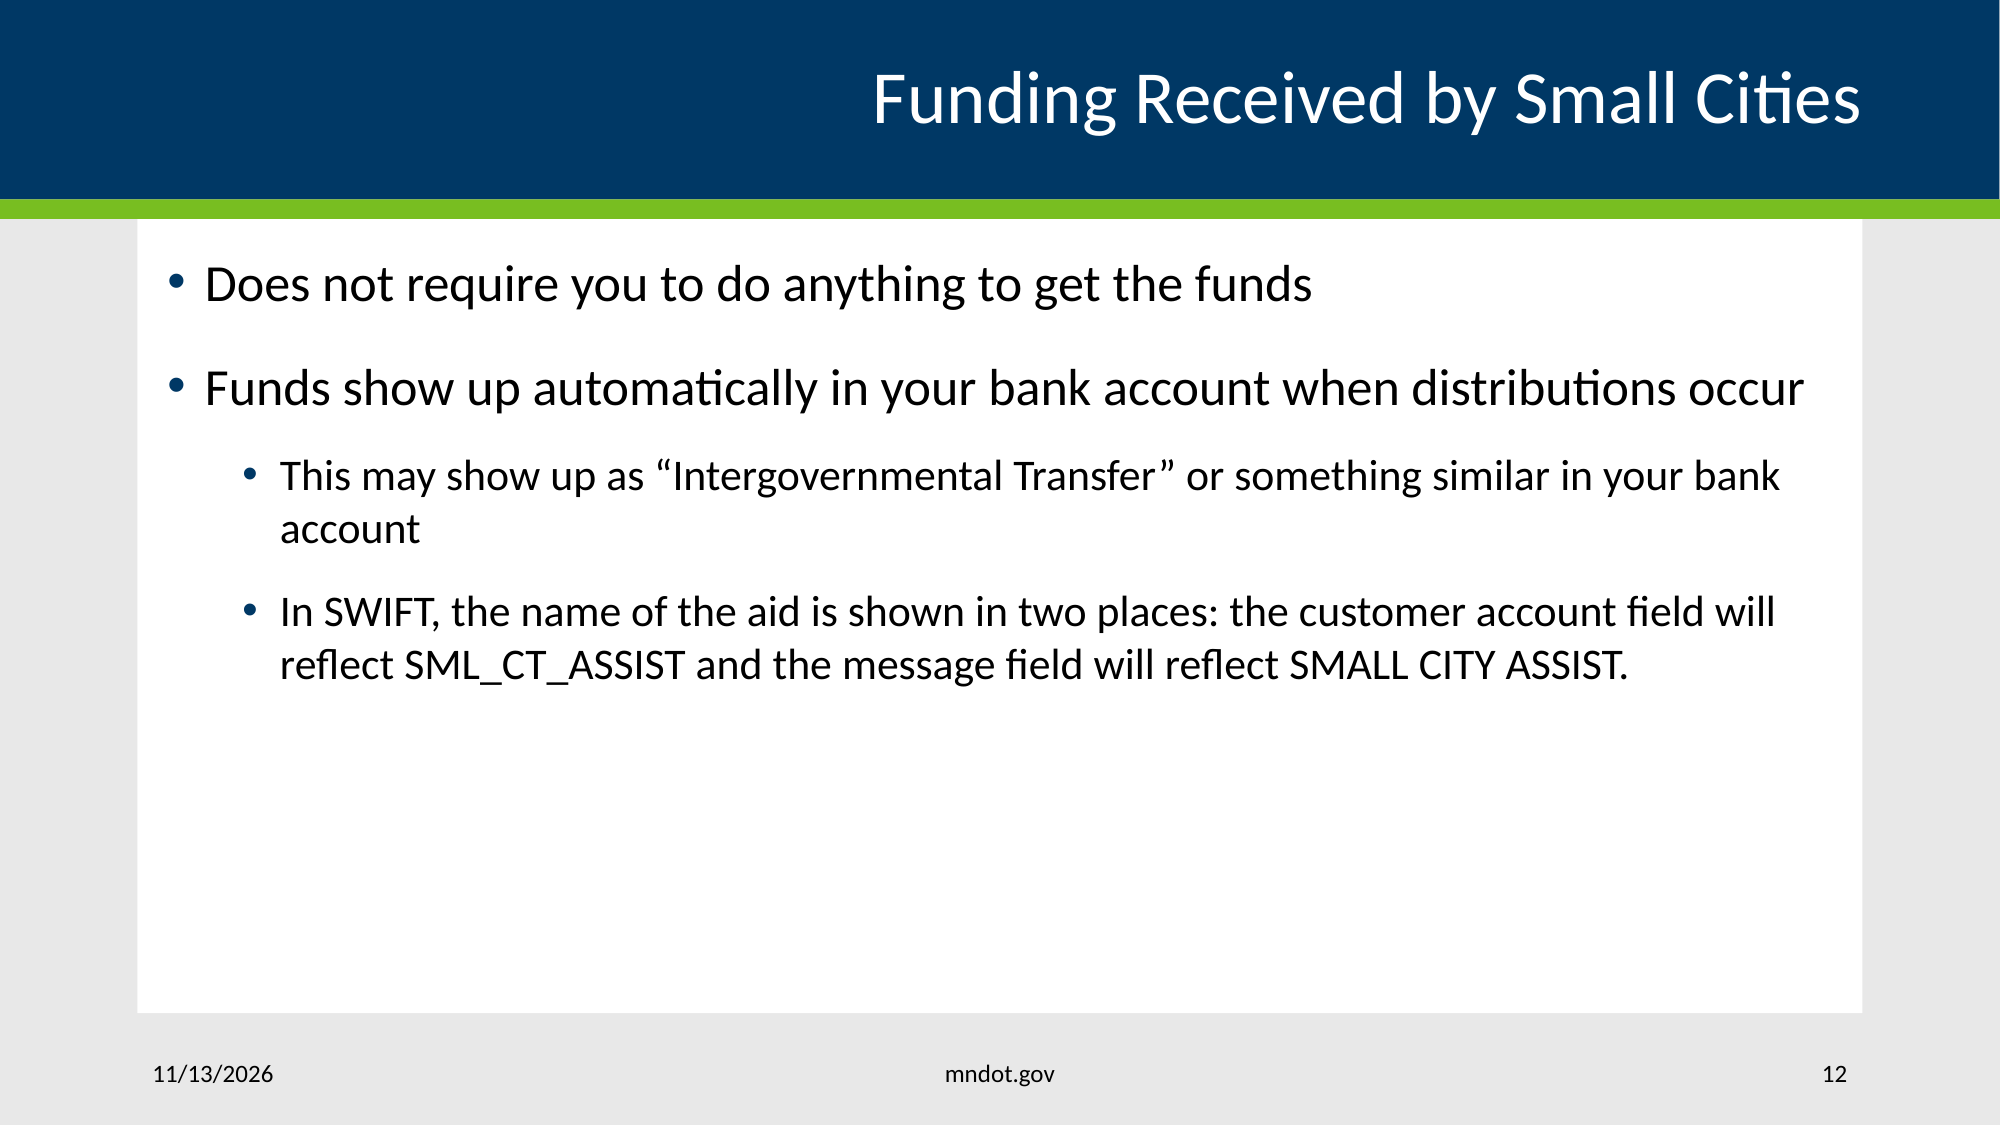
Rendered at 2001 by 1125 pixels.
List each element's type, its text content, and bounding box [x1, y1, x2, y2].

title Funding Received by Small Cities [137, 0, 1863, 200]
slide_number 12 [1622, 1042, 1863, 1103]
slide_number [137, 1042, 361, 1103]
footer mndot.gov [541, 1042, 1459, 1103]
list Does not require you to do anything to get the funds Funds show up automatically in your bank account when distributions occur This may show up as “Intergovernmental Transfer” or something similar in your bank account In SWIFT, the name of the aid is shown in two places: the customer account field will reflect SML_CT_ASSIST and the message field will reflect SMALL CITY ASSIST. [137, 219, 1863, 1014]
